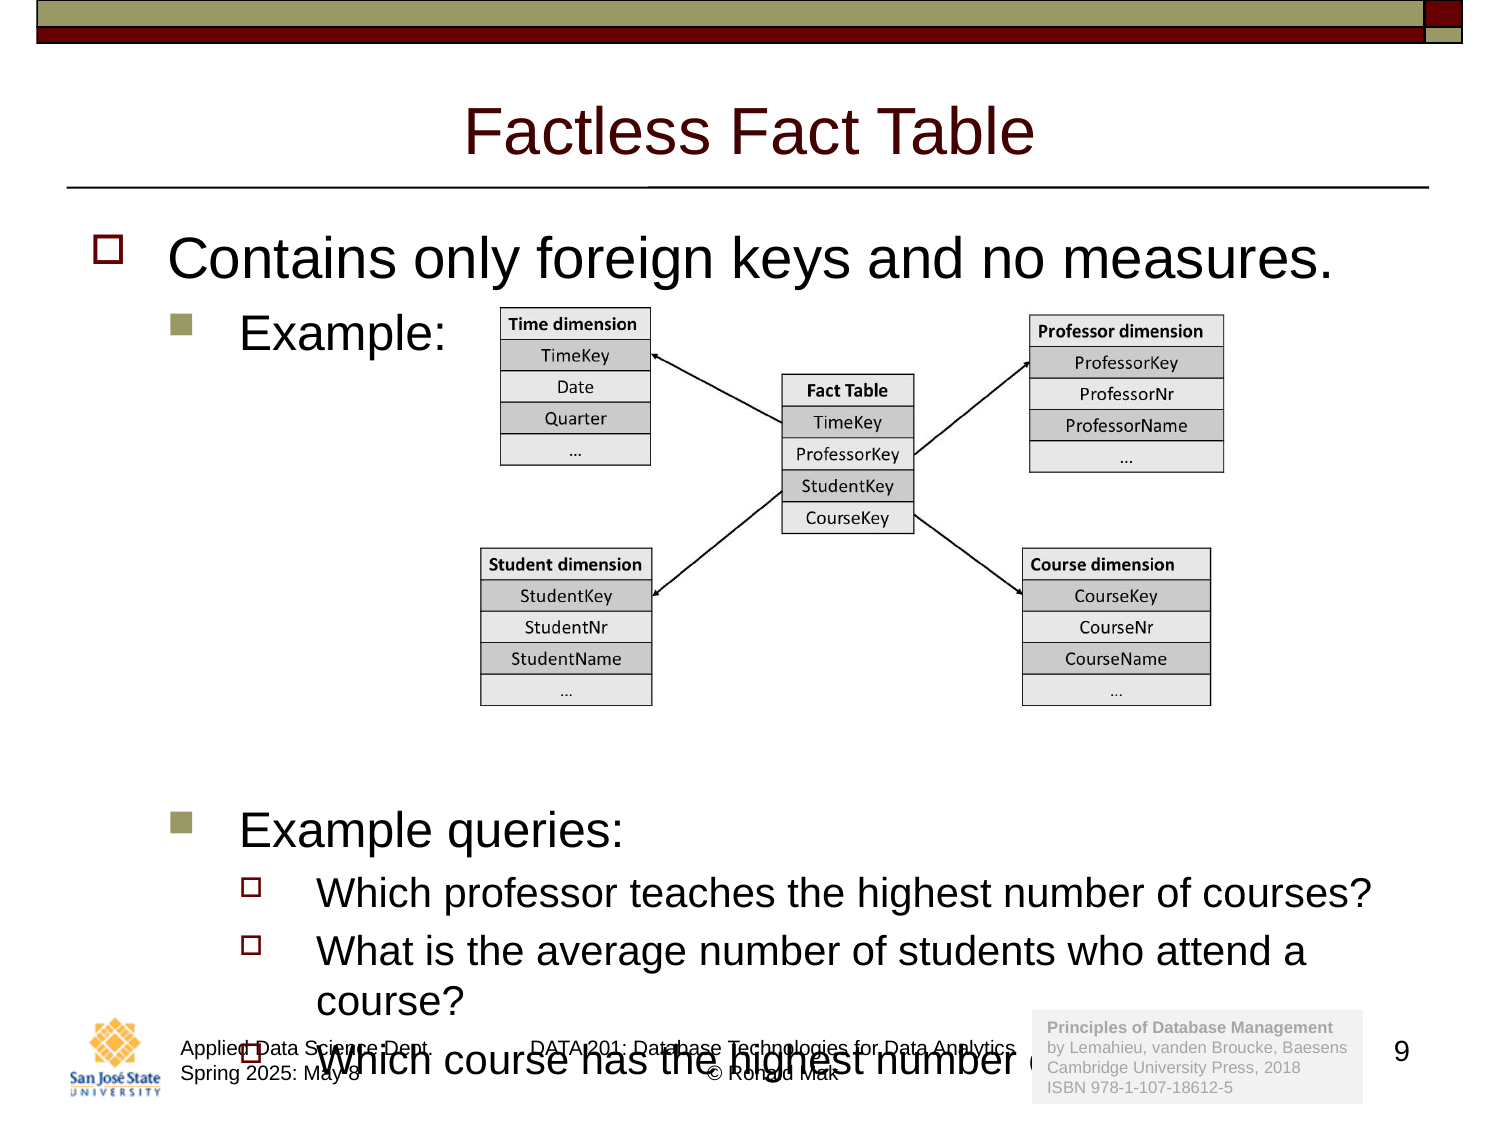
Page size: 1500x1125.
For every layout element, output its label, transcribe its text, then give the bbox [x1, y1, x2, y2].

picture [60, 1012, 166, 1112]
title Factless Fact Table [75, 67, 1425, 175]
picture [479, 305, 1226, 713]
slide_number 9 [1363, 1025, 1425, 1100]
text_box Principles of Database Management by Lemahieu, vanden Broucke, Baesens Cambridge University Press, 2018 ISBN 978-1-107-18612-5 [1032, 1009, 1363, 1105]
list Contains only foreign keys and no measures. Example: Example queries: Which professor teaches the highest number of courses? What is the average number of students who attend a course? Which course has the highest number of students? [75, 212, 1425, 998]
